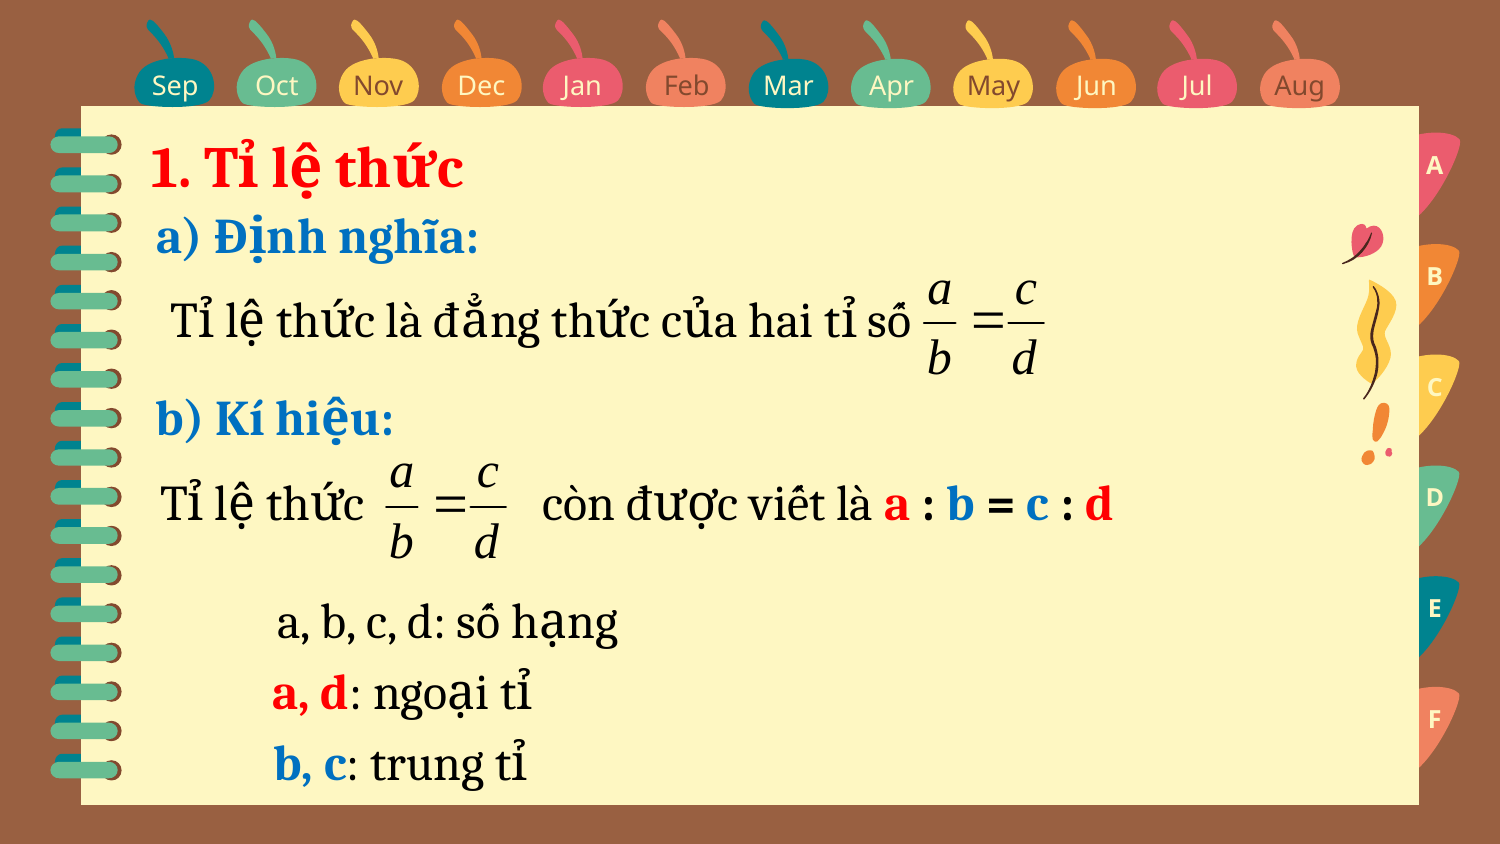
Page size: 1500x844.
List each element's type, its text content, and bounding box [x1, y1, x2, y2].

text_box B [1408, 245, 1462, 300]
text_box b) Kí hiệu: [140, 377, 410, 448]
text_box E [1408, 577, 1462, 633]
text_box D [1408, 466, 1462, 522]
title 1. Tỉ lệ thức [136, 124, 1285, 215]
text_box a, b, c, d: số hạng [262, 580, 634, 656]
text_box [129, 19, 1352, 109]
text_box C [1408, 355, 1462, 411]
text_box F [1408, 688, 1462, 743]
text_box a) Định nghĩa: [141, 195, 495, 271]
text_box A [1408, 134, 1462, 190]
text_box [153, 260, 1050, 382]
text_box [145, 444, 1139, 566]
text_box a, d: ngoại tỉ [257, 651, 548, 727]
text_box b, c: trung tỉ [258, 727, 543, 798]
